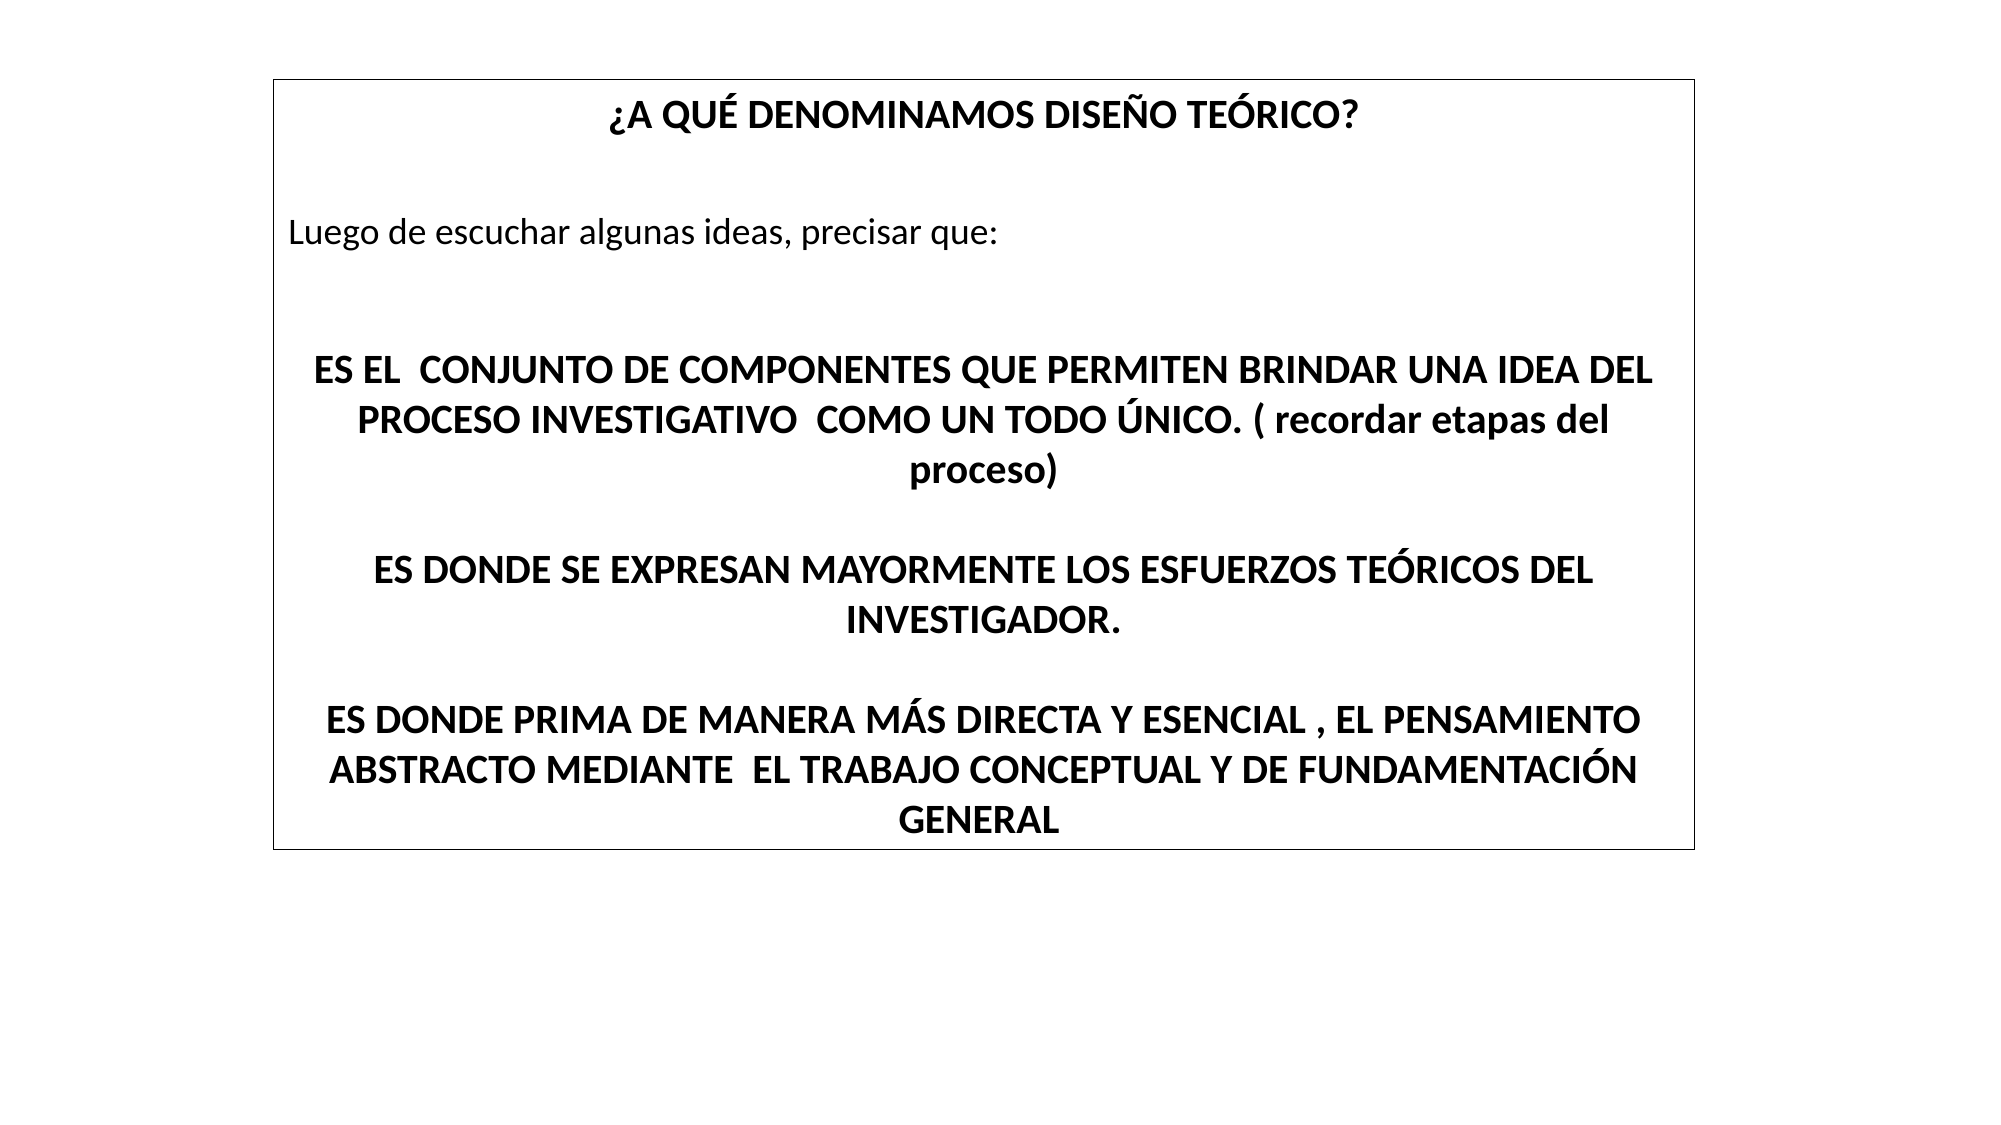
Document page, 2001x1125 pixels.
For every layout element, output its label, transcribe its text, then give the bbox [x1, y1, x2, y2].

text_box ¿A QUÉ DENOMINAMOS DISEÑO TEÓRICO? Luego de escuchar algunas ideas, precisar que: ES EL CONJUNTO DE COMPONENTES QUE PERMITEN BRINDAR UNA IDEA DEL PROCESO INVESTIGATIVO COMO UN TODO ÚNICO. ( recordar etapas del proceso) ES DONDE SE EXPRESAN MAYORMENTE LOS ESFUERZOS TEÓRICOS DEL INVESTIGADOR. ES DONDE PRIMA DE MANERA MÁS DIRECTA Y ESENCIAL , EL PENSAMIENTO ABSTRACTO MEDIANTE EL TRABAJO CONCEPTUAL Y DE FUNDAMENTACIÓN GENERAL [273, 79, 1695, 850]
